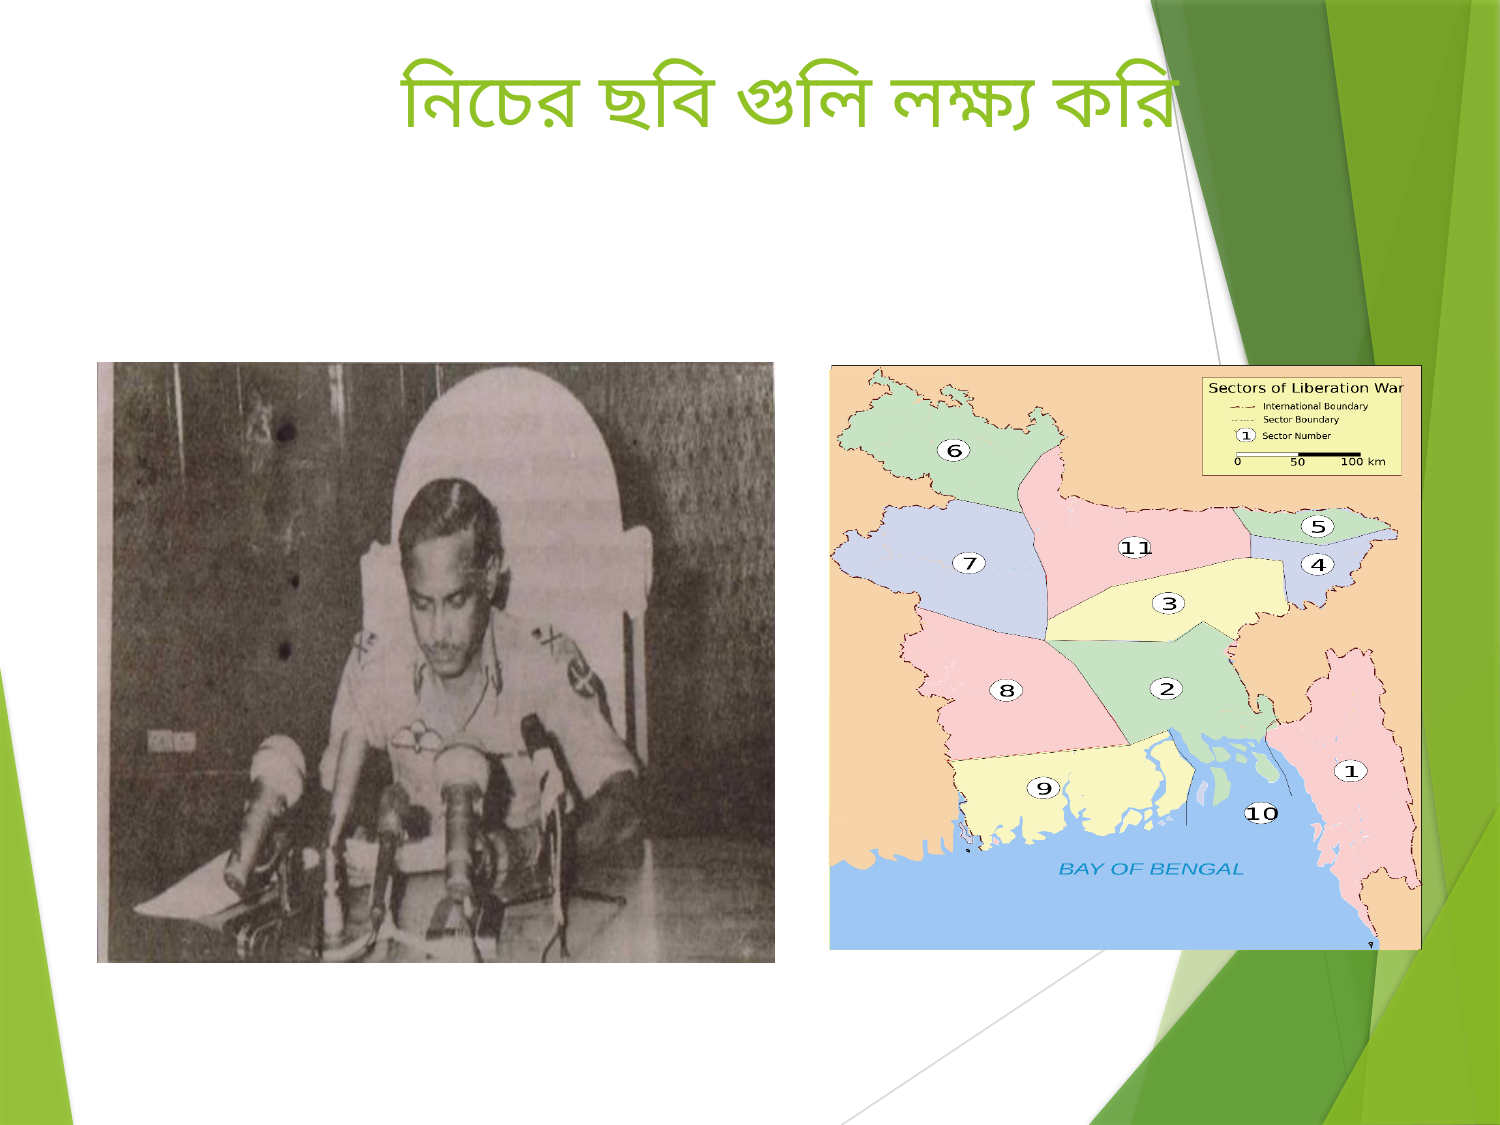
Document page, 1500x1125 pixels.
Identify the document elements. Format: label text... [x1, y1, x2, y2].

picture [824, 361, 1426, 952]
title নিচের ছবি গুলি লক্ষ্য করি [275, 45, 1325, 233]
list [96, 361, 776, 963]
